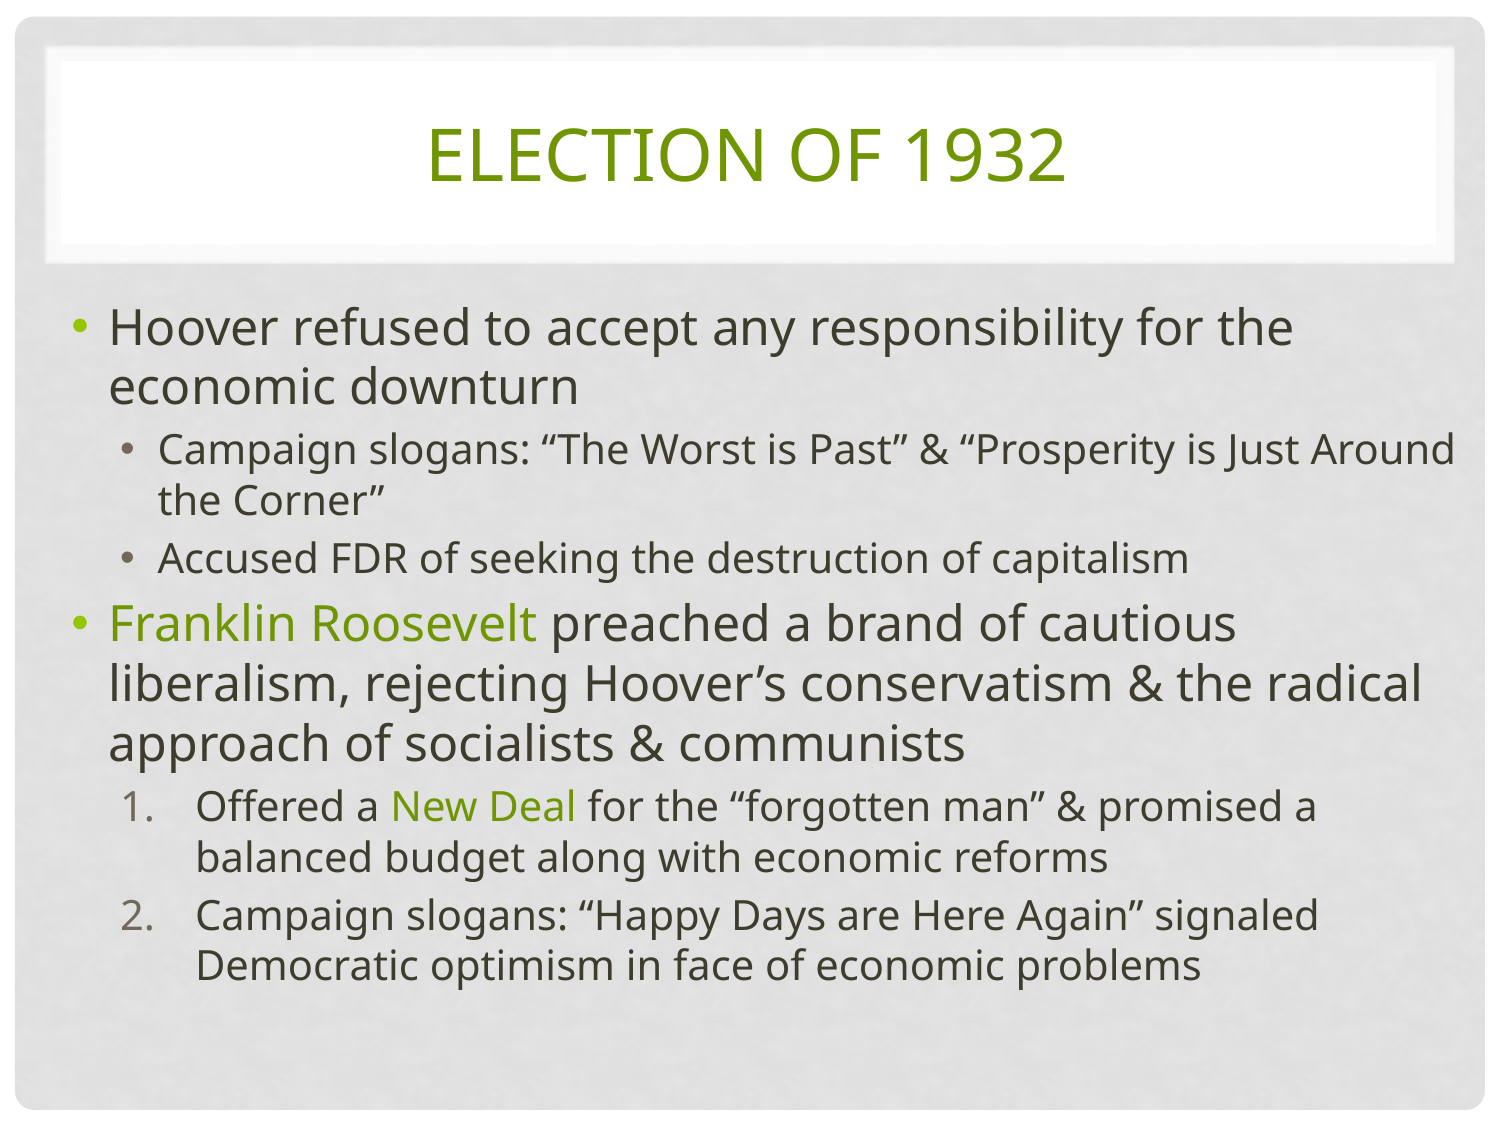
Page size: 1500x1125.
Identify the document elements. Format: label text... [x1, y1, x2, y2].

list Hoover refused to accept any responsibility for the economic downturn Campaign slogans: “The Worst is Past” & “Prosperity is Just Around the Corner” Accused FDR of seeking the destruction of capitalism Franklin Roosevelt preached a brand of cautious liberalism, rejecting Hoover’s conservatism & the radical approach of socialists & communists Offered a New Deal for the “forgotten man” & promised a balanced budget along with economic reforms Campaign slogans: “Happy Days are Here Again” signaled Democratic optimism in face of economic problems [37, 287, 1475, 1100]
title Election of 1932 [69, 66, 1425, 238]
